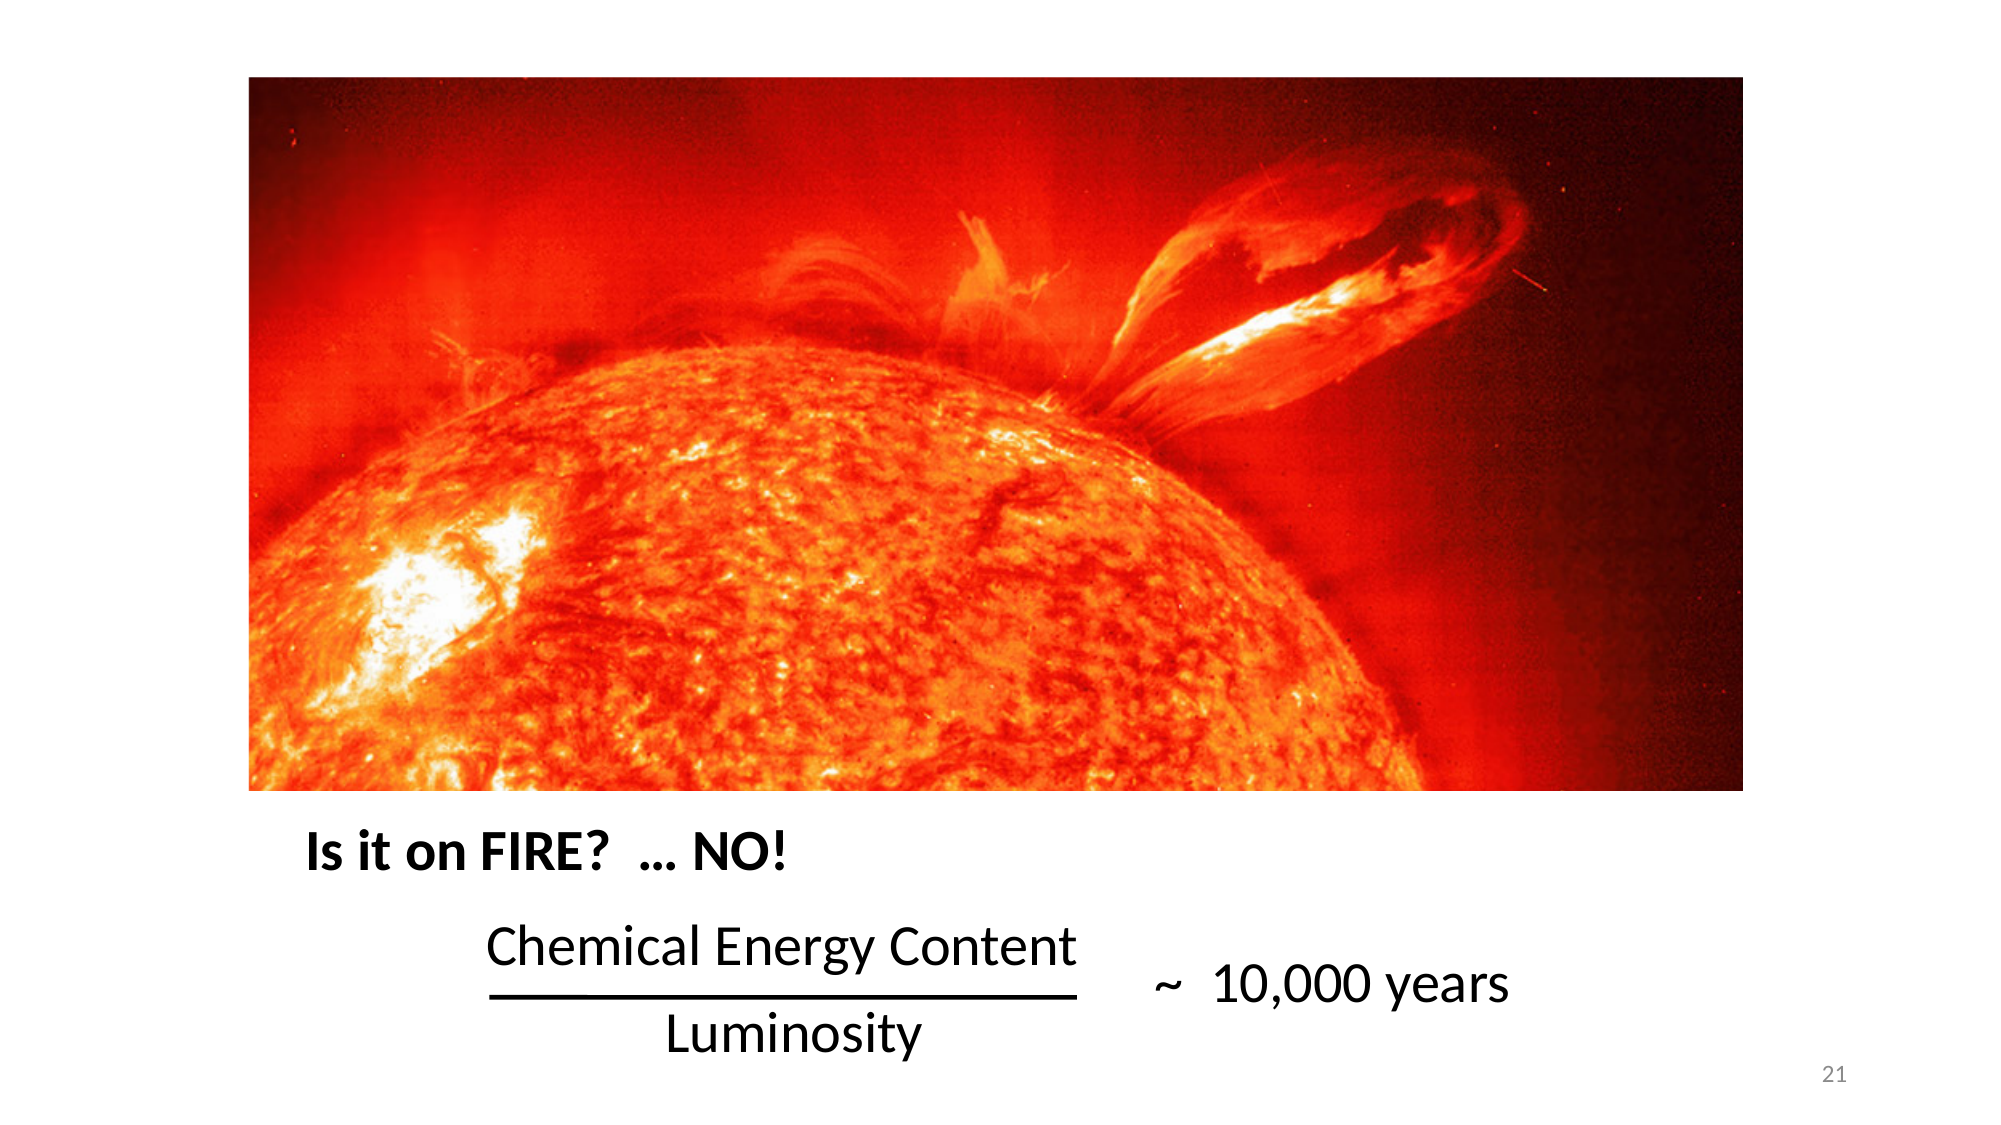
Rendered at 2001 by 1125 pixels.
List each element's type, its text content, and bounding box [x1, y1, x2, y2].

text_box Is it on FIRE? … NO! [290, 804, 818, 890]
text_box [464, 899, 1528, 1072]
slide_number 21 [1412, 1042, 1863, 1103]
picture [248, 77, 1743, 791]
